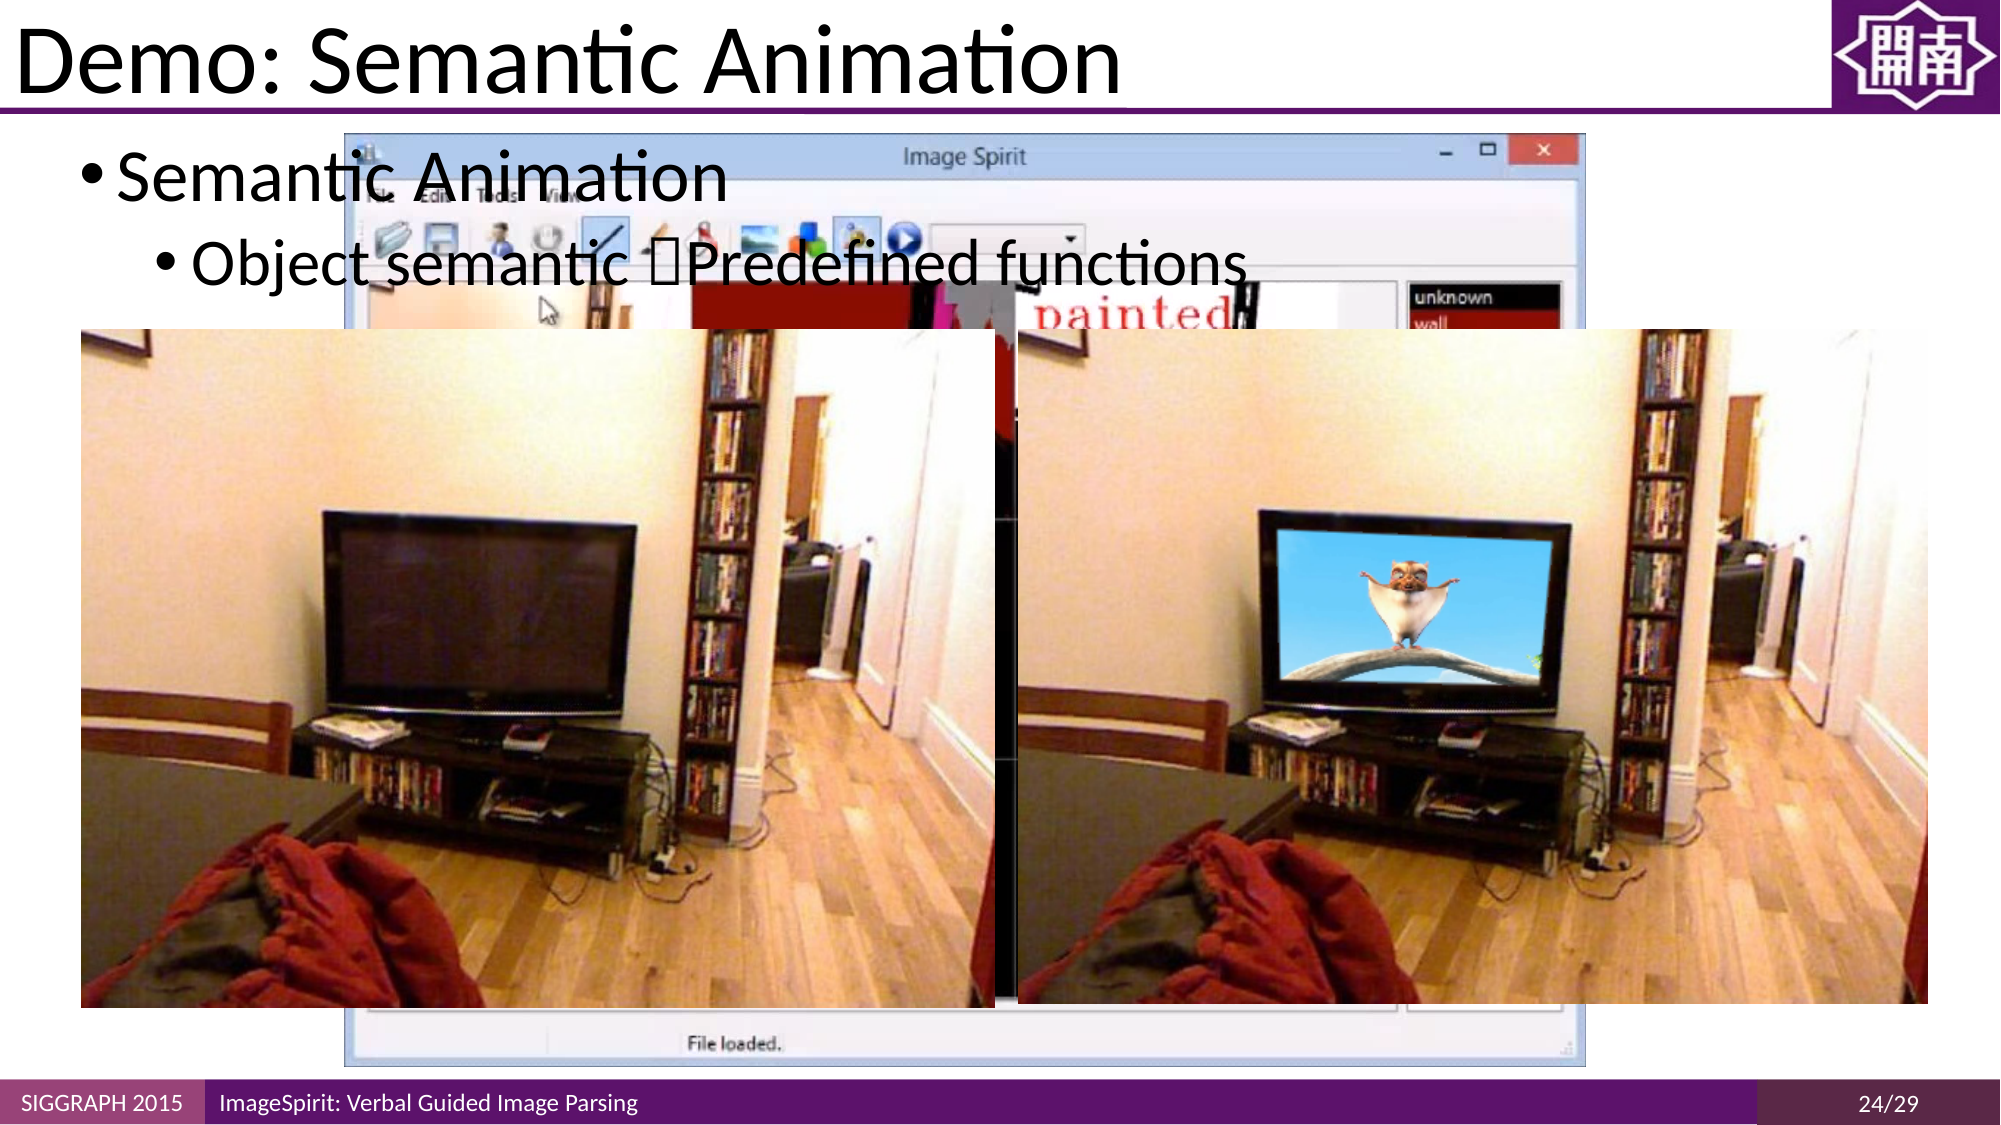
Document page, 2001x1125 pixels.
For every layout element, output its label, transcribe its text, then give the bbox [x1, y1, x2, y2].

title Demo: Semantic Animation [0, 0, 1832, 110]
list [343, 132, 1587, 1068]
text_box Semantic Animation Object semantic Predefined functions [64, 129, 1928, 1014]
picture [1831, 0, 2000, 111]
picture [81, 329, 995, 1008]
picture [1018, 329, 1928, 1005]
